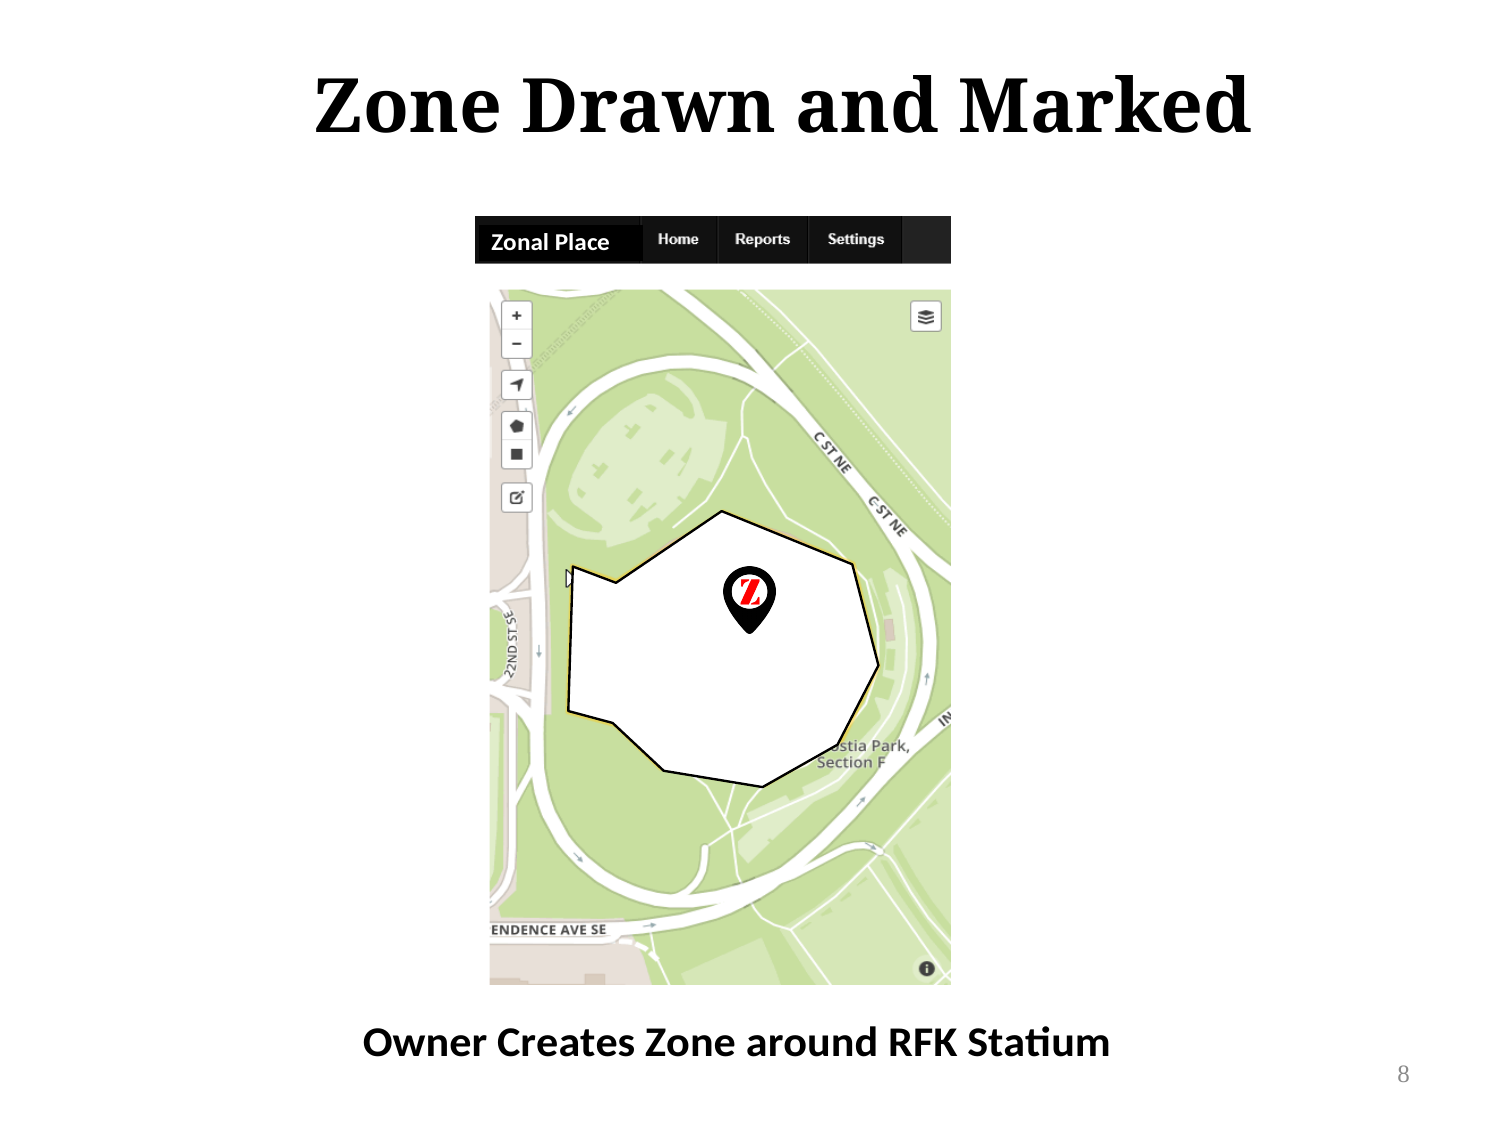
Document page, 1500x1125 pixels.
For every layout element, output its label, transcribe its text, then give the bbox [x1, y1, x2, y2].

text_box Zone Drawn and Marked [137, 49, 1430, 155]
picture [299, 212, 1176, 1080]
slide_number 8 [1074, 1042, 1425, 1103]
